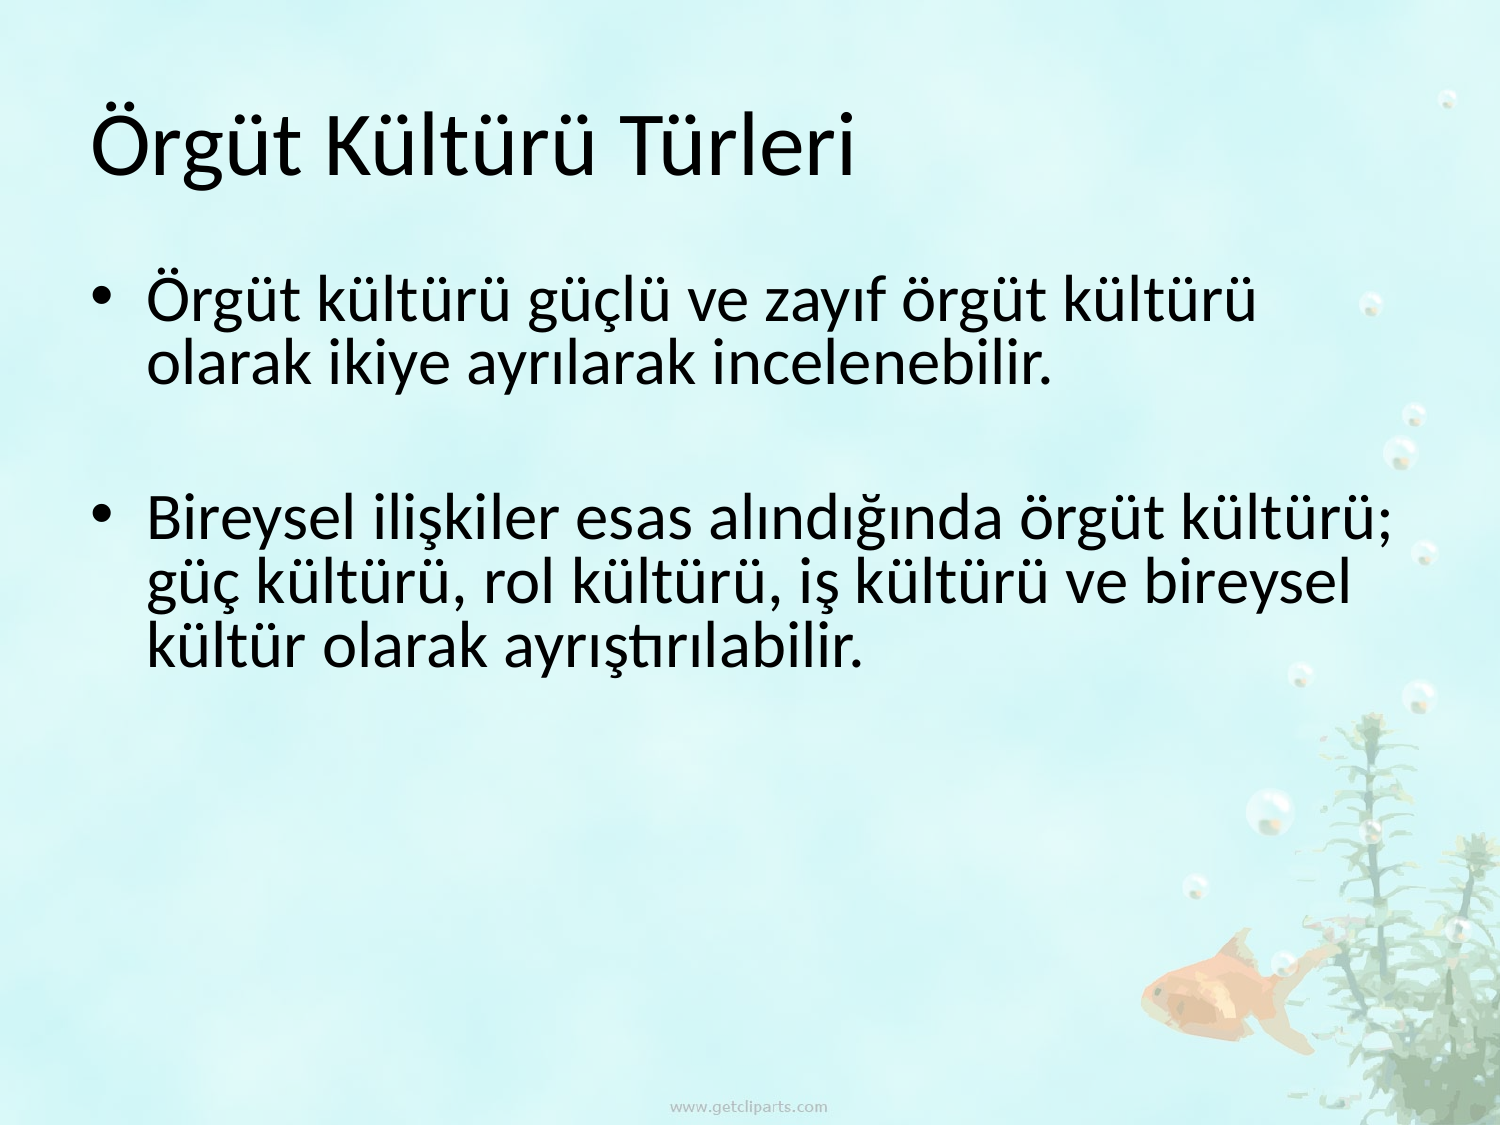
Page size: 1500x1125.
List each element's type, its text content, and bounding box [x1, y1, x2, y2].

list Örgüt kültürü güçlü ve zayıf örgüt kültürü olarak ikiye ayrılarak incelenebilir. Bireysel ilişkiler esas alındığında örgüt kültürü; güç kültürü, rol kültürü, iş kültürü ve bireysel kültür olarak ayrıştırılabilir. [75, 262, 1425, 1005]
title Örgüt Kültürü Türleri [75, 45, 1425, 233]
